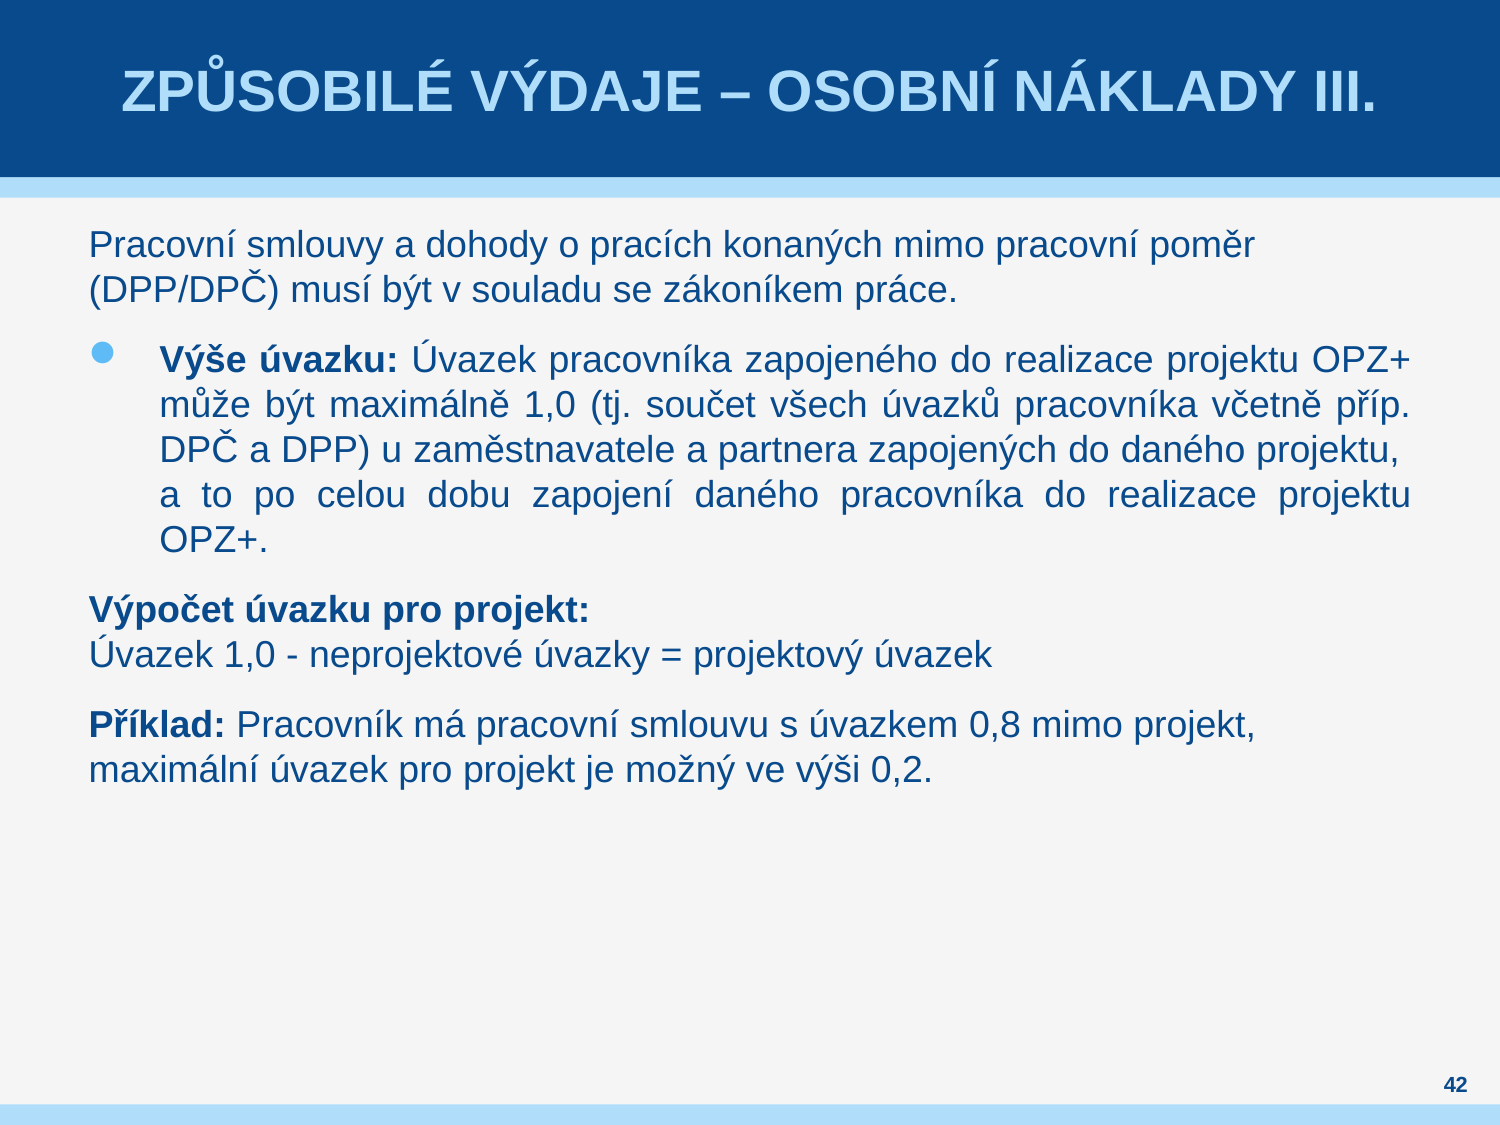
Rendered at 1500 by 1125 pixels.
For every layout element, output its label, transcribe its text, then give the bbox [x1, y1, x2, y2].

title Způsobilé výdaje – osobní náklady III. [59, 0, 1441, 178]
slide_number 42 [1417, 1068, 1495, 1099]
list Pracovní smlouvy a dohody o pracích konaných mimo pracovní poměr (DPP/DPČ) musí být v souladu se zákoníkem práce. Výše úvazku: Úvazek pracovníka zapojeného do realizace projektu OPZ+ může být maximálně 1,0 (tj. součet všech úvazků pracovníka včetně příp. DPČ a DPP) u zaměstnavatele a partnera zapojených do daného projektu, a to po celou dobu zapojení daného pracovníka do realizace projektu OPZ+. Výpočet úvazku pro projekt: Úvazek 1,0 - neprojektové úvazky = projektový úvazek Příklad: Pracovník má pracovní smlouvu s úvazkem 0,8 mimo projekt, maximální úvazek pro projekt je možný ve výši 0,2. [88, 219, 1412, 1004]
